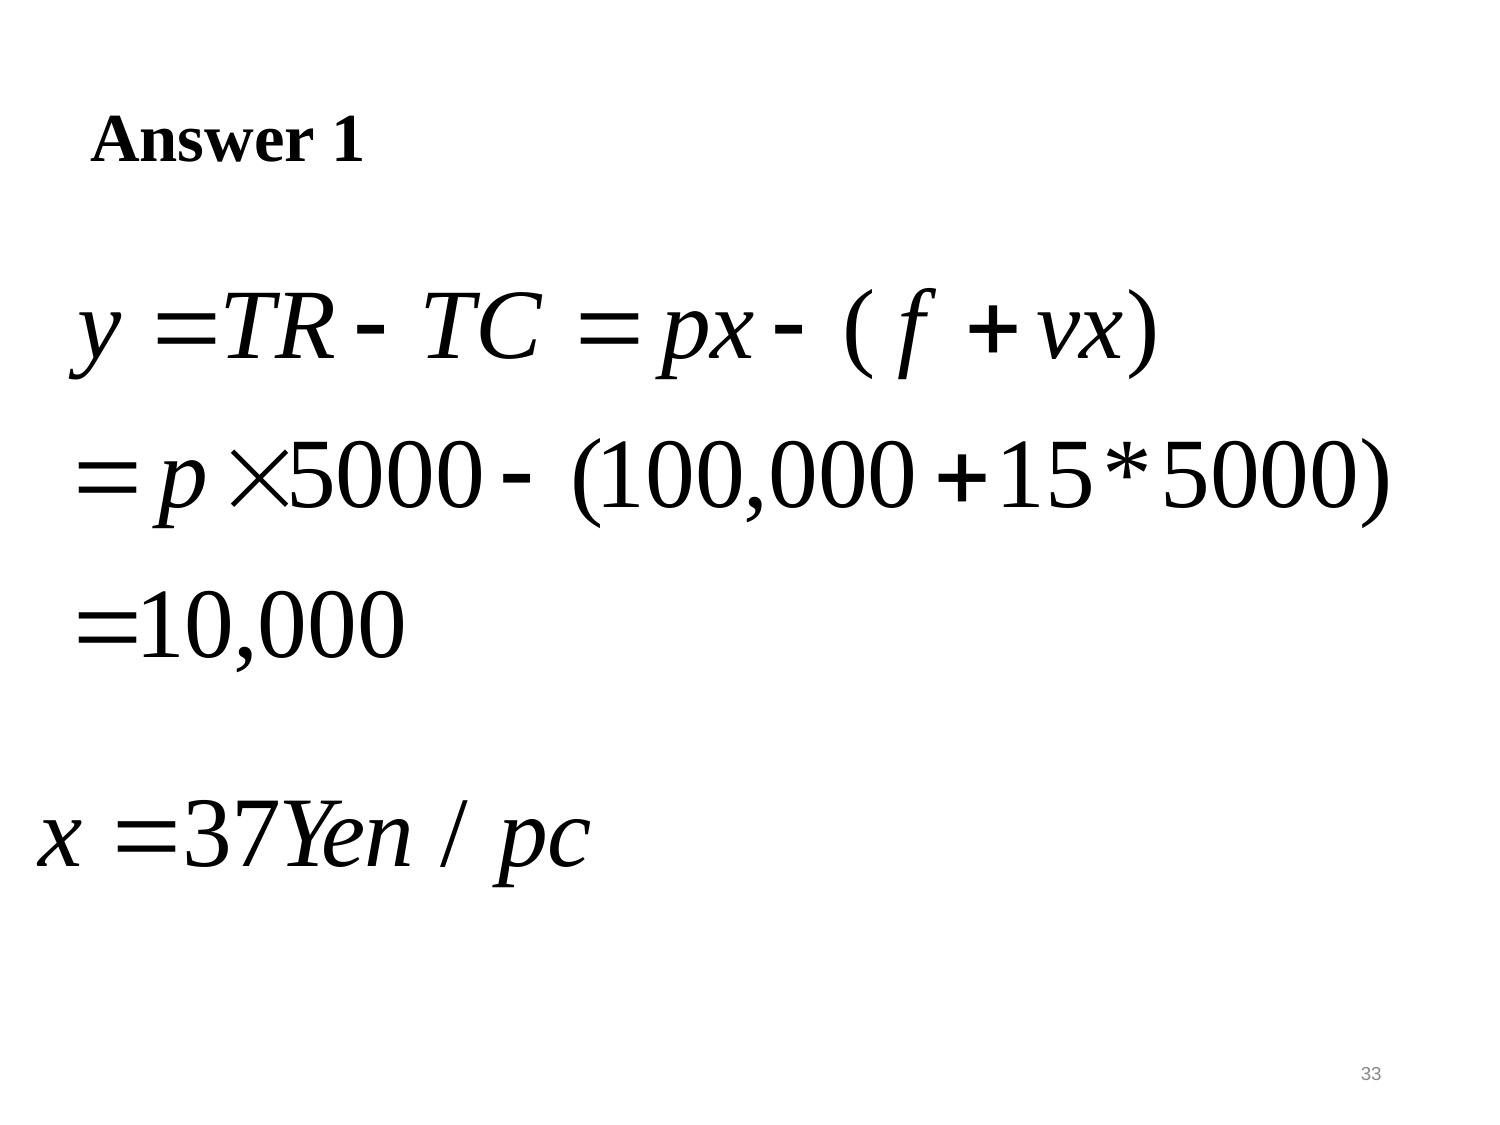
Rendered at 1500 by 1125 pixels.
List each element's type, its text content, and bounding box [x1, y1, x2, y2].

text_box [19, 774, 609, 908]
slide_number 33 [1059, 1042, 1397, 1103]
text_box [53, 267, 1406, 699]
title Answer 1 [75, 45, 1425, 234]
